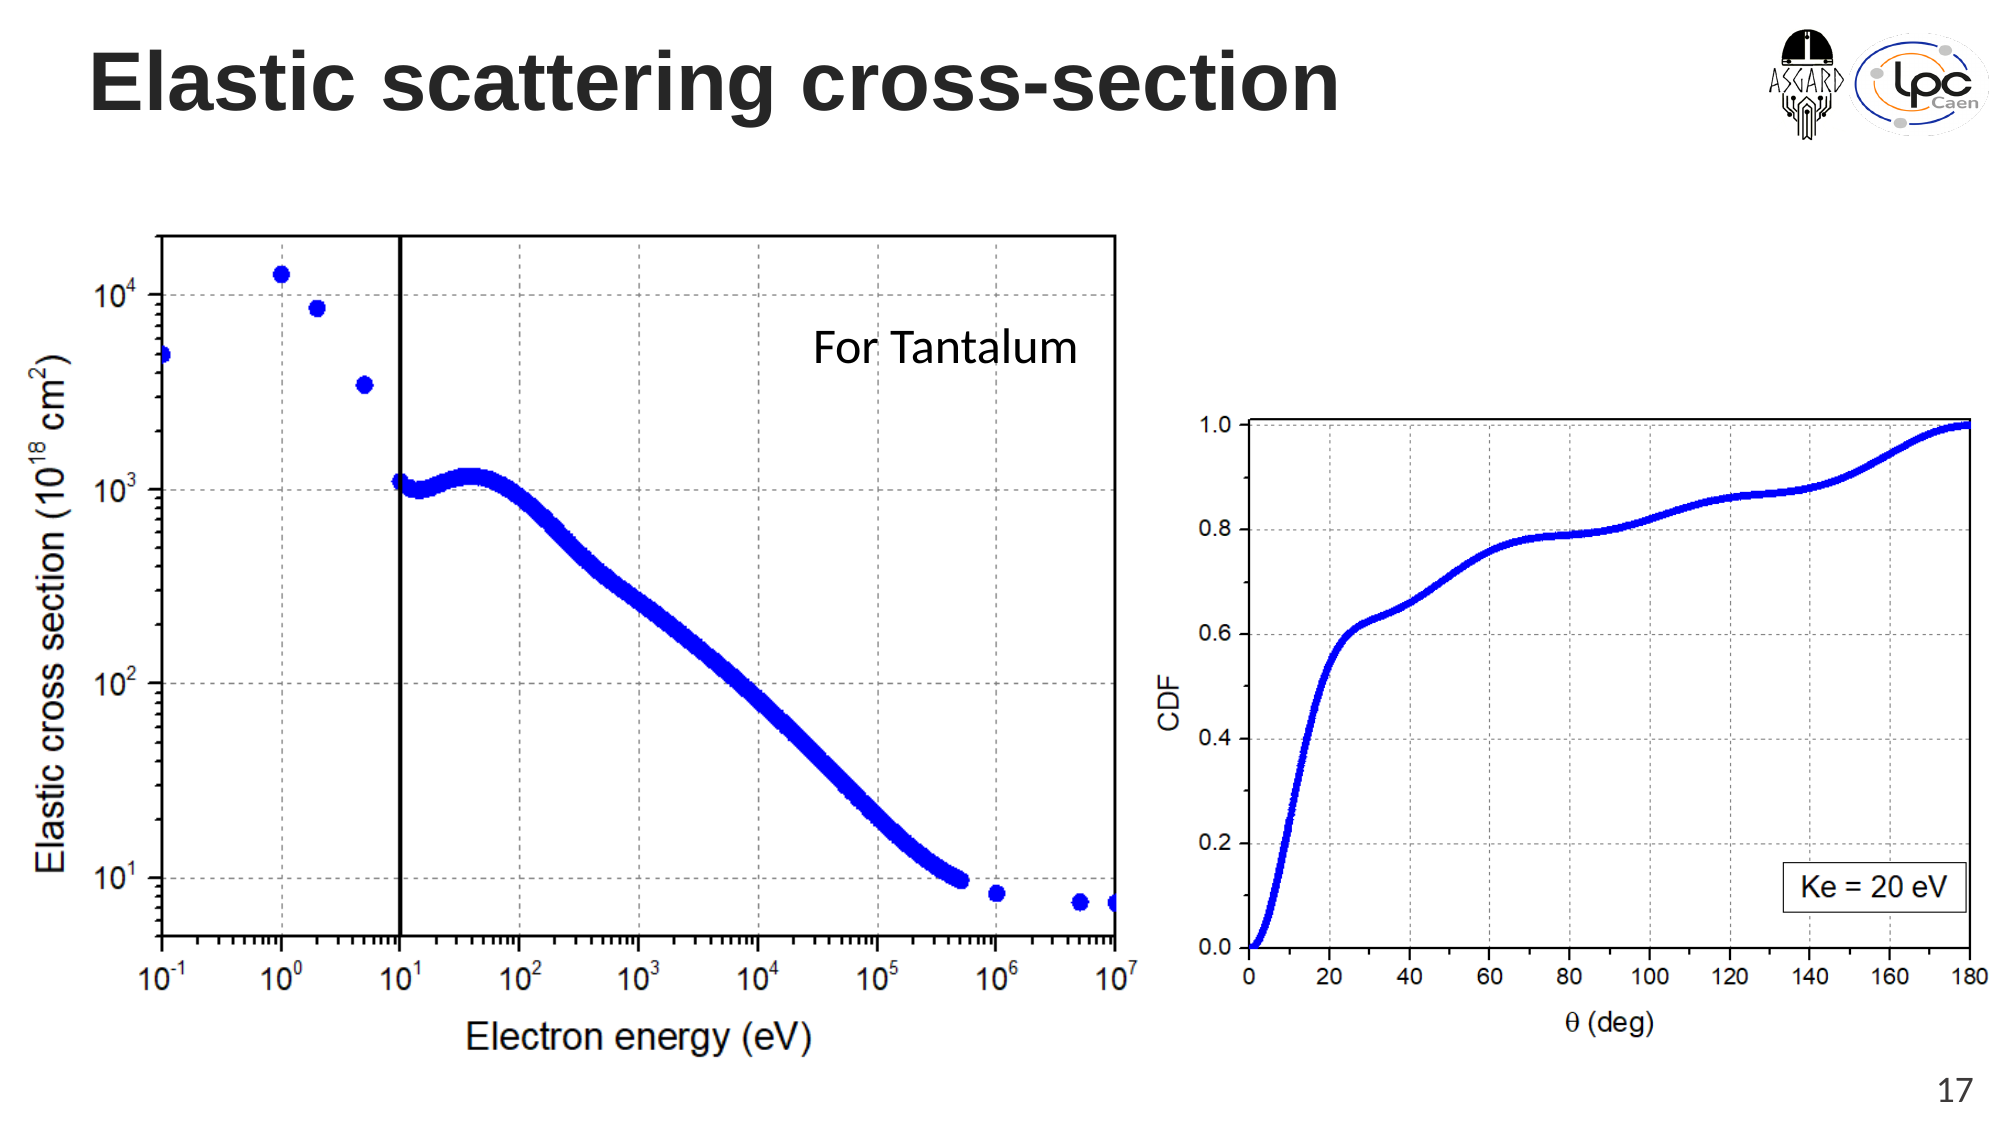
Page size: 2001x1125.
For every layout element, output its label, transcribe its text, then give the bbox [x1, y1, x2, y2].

picture [1150, 406, 1992, 1045]
title Elastic scattering cross-section [0, 0, 2000, 168]
slide_number 16 [1877, 1057, 1989, 1118]
picture [0, 222, 1145, 1087]
